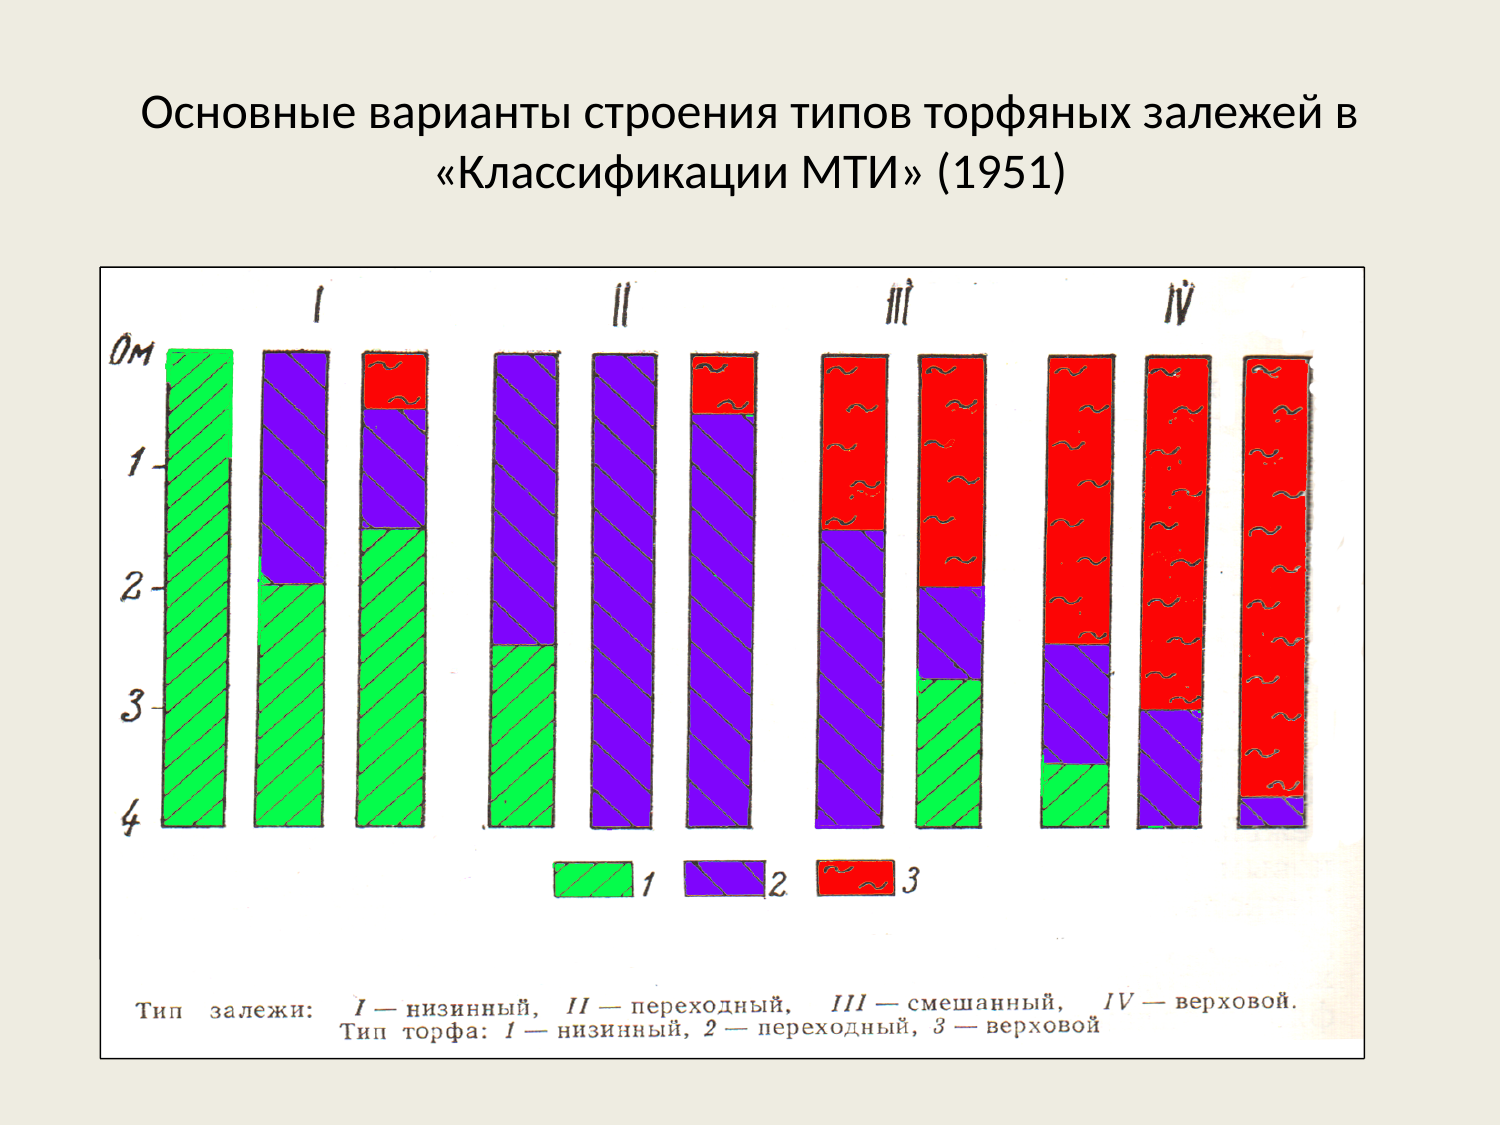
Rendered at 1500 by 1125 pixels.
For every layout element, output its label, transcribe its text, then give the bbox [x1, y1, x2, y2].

picture [100, 266, 1365, 1059]
title Основные варианты строения типов торфяных залежей в «Классификации МТИ» (1951) [75, 45, 1425, 233]
